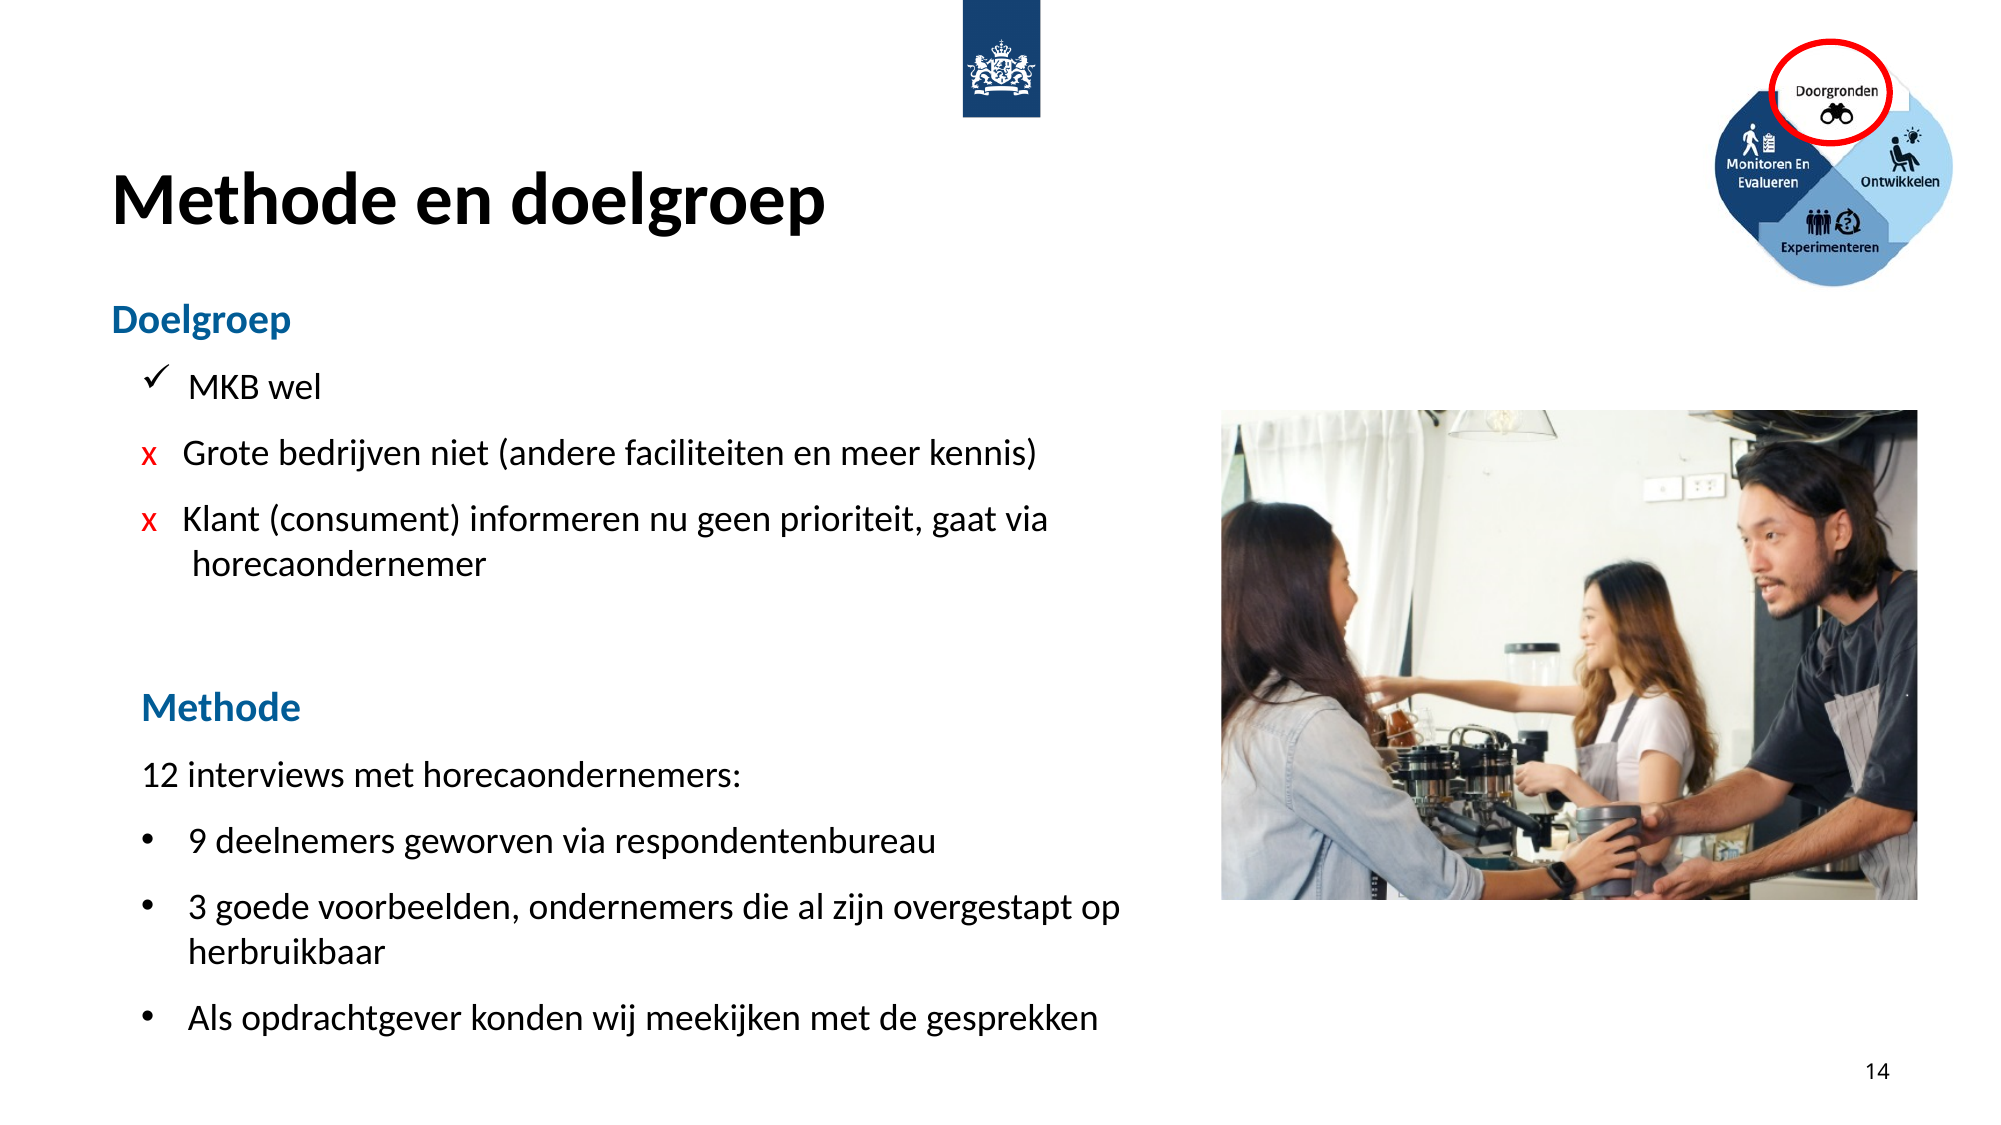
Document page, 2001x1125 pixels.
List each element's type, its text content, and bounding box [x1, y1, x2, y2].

picture [1221, 410, 1919, 900]
slide_number 14 [1771, 1020, 1890, 1125]
list Doelgroep MKB wel x Grote bedrijven niet (andere faciliteiten en meer kennis) x Klant (consument) informeren nu geen prioriteit, gaat via horecaondernemer Methode 12 interviews met horecaondernemers: 9 deelnemers geworven via respondentenbureau 3 goede voorbeelden, ondernemers die al zijn overgestapt op herbruikbaar Als opdrachtgever konden wij meekijken met de gesprekken [111, 303, 1161, 1021]
picture [962, 0, 1043, 156]
title Methode en doelgroep [111, 166, 1590, 303]
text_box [1673, 41, 1989, 292]
